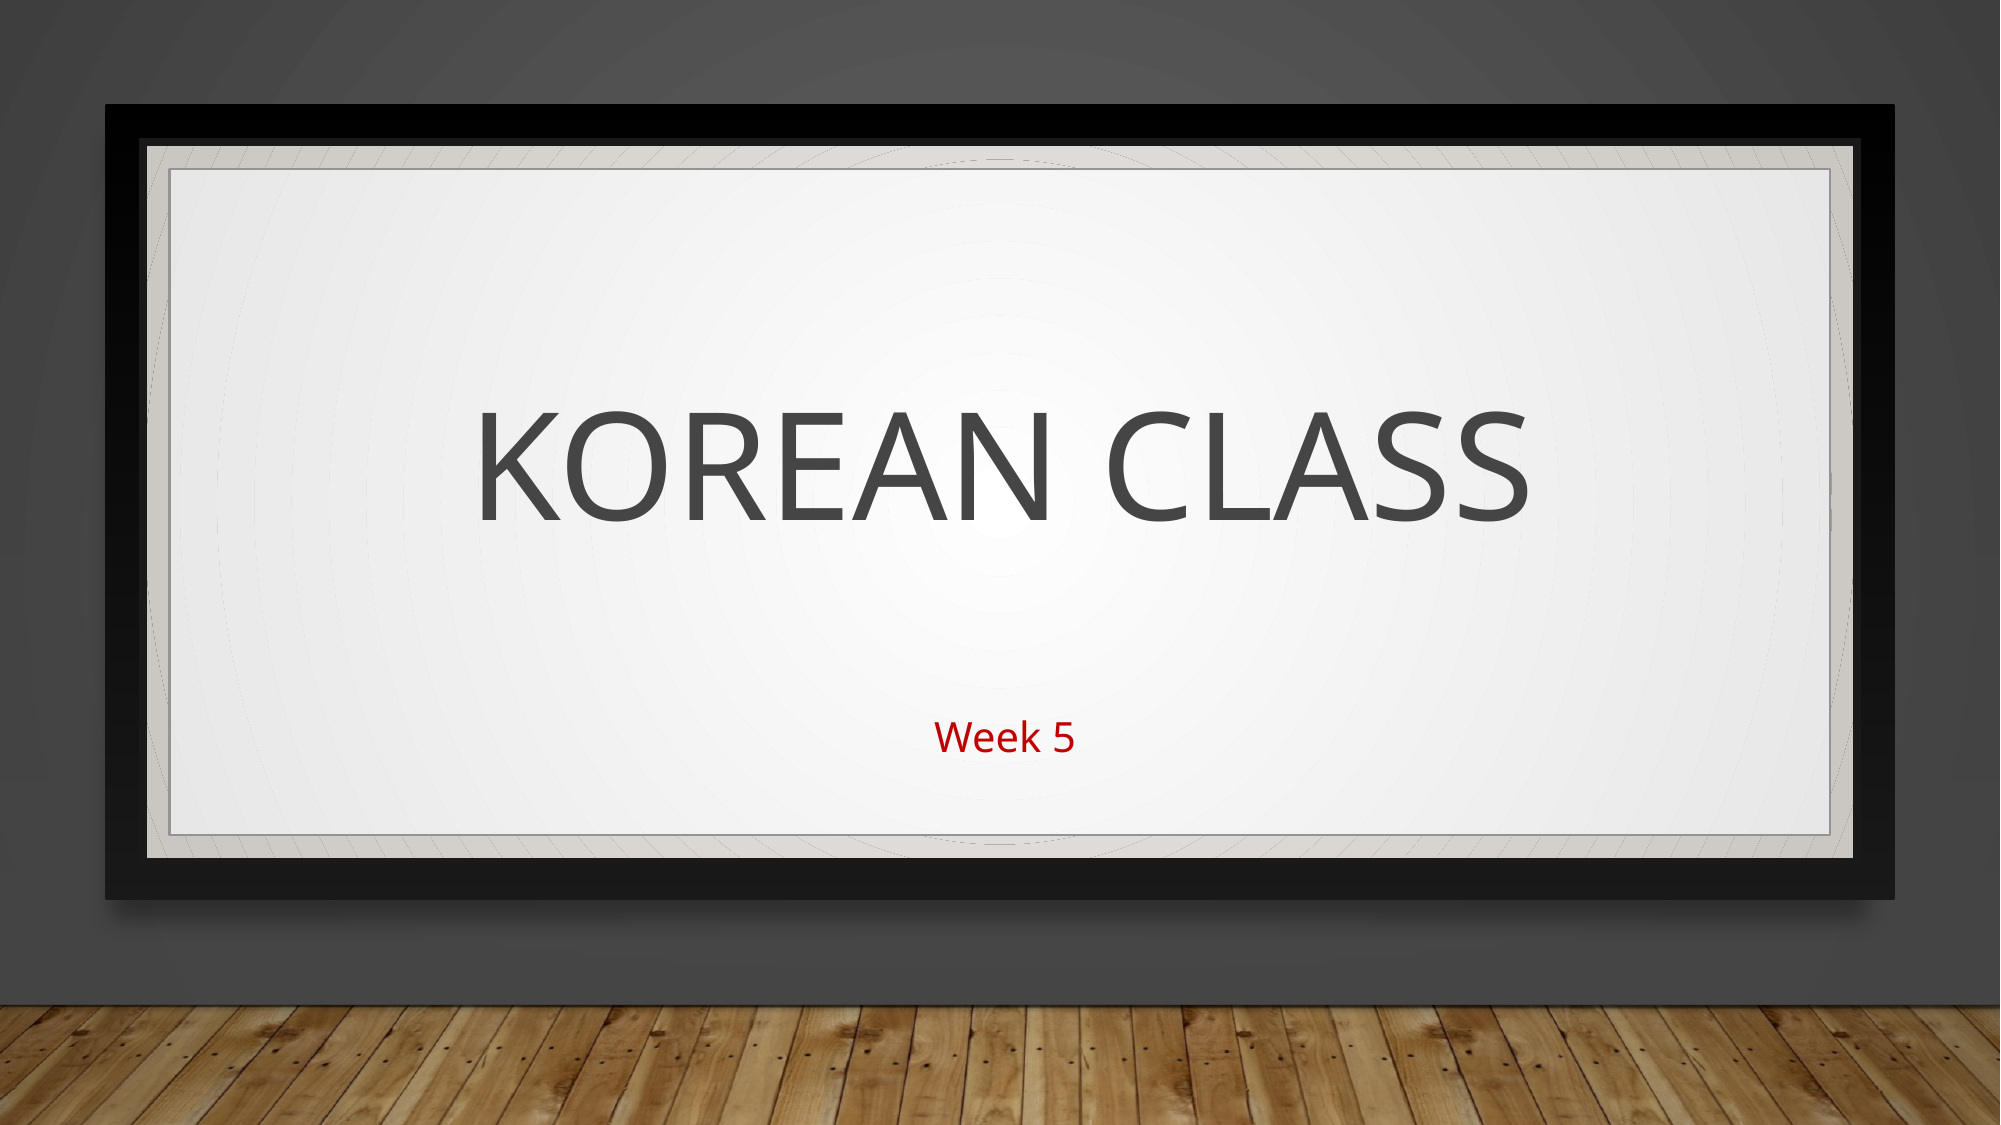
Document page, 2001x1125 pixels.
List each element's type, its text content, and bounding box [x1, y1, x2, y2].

text_box [0, 330, 2000, 1004]
title Korean class [255, 259, 1749, 677]
picture [0, 1006, 2000, 1125]
text_box [105, 104, 1895, 900]
text_box [142, 141, 1858, 863]
text_box Week 5 [919, 703, 1328, 768]
text_box [168, 168, 1831, 836]
text_box [0, 0, 2000, 330]
